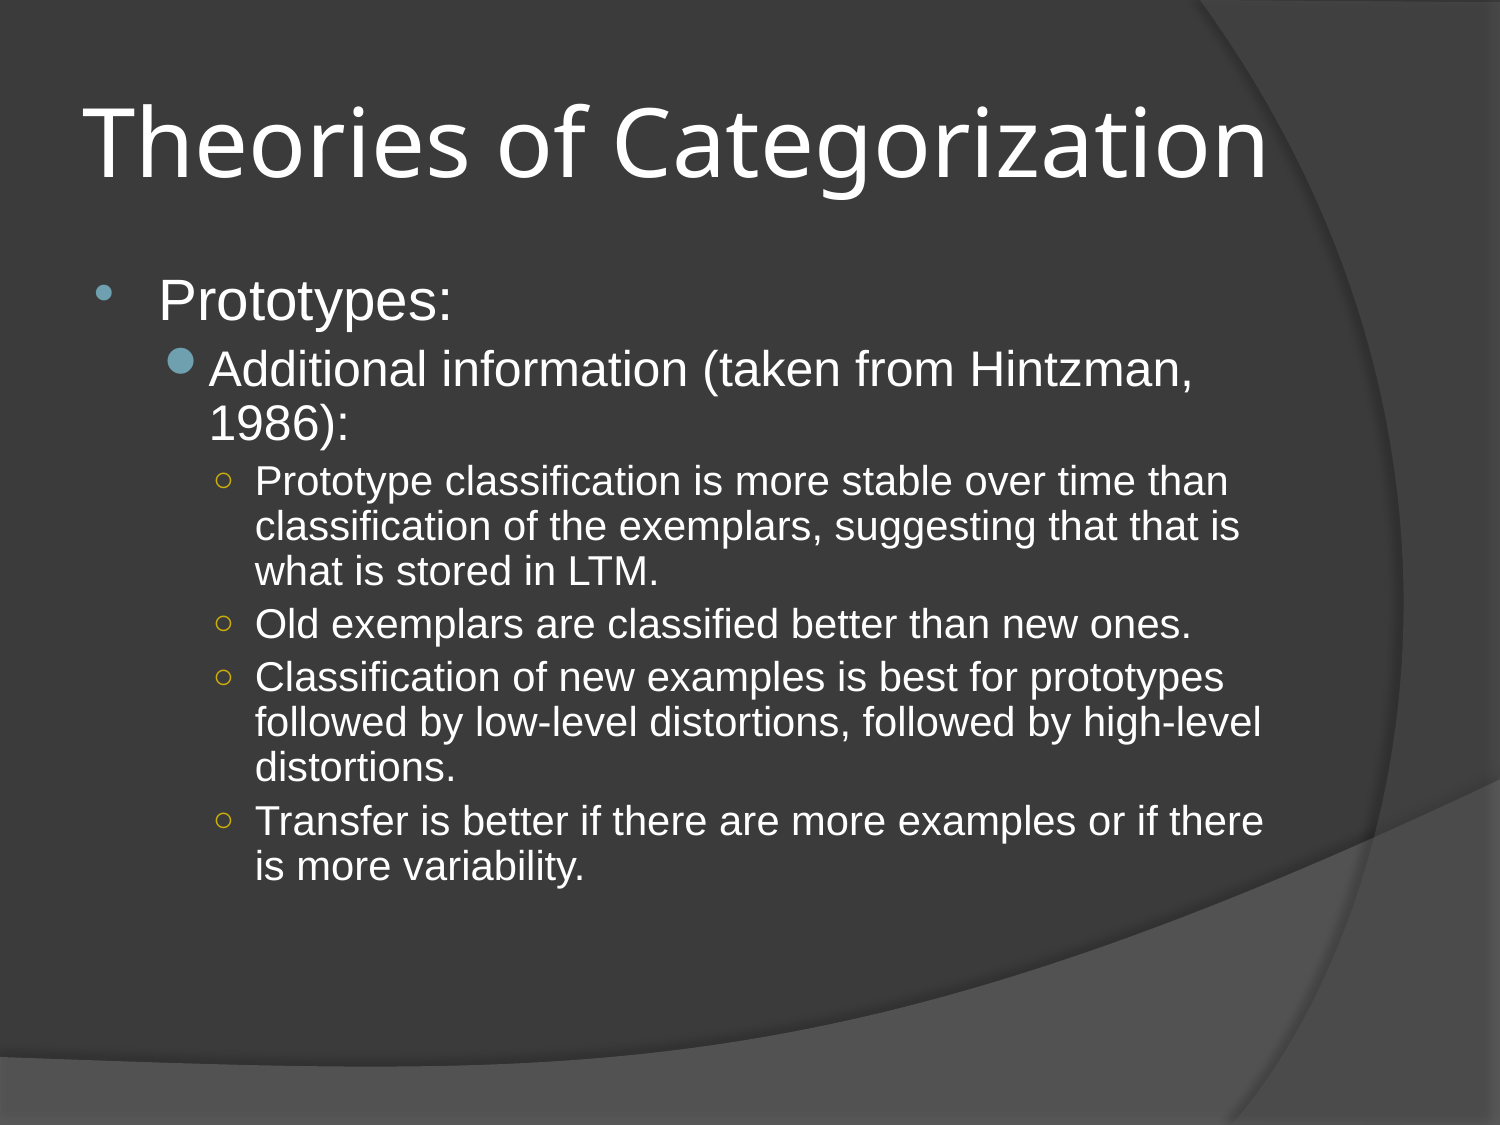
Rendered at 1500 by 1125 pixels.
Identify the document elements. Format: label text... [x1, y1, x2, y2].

title Theories of Categorization [75, 45, 1300, 233]
list Prototypes: Additional information (taken from Hintzman, 1986): Prototype classification is more stable over time than classification of the exemplars, suggesting that that is what is stored in LTM. Old exemplars are classified better than new ones. Classification of new examples is best for prototypes followed by low-level distortions, followed by high-level distortions. Transfer is better if there are more examples or if there is more variability. [75, 262, 1300, 1005]
